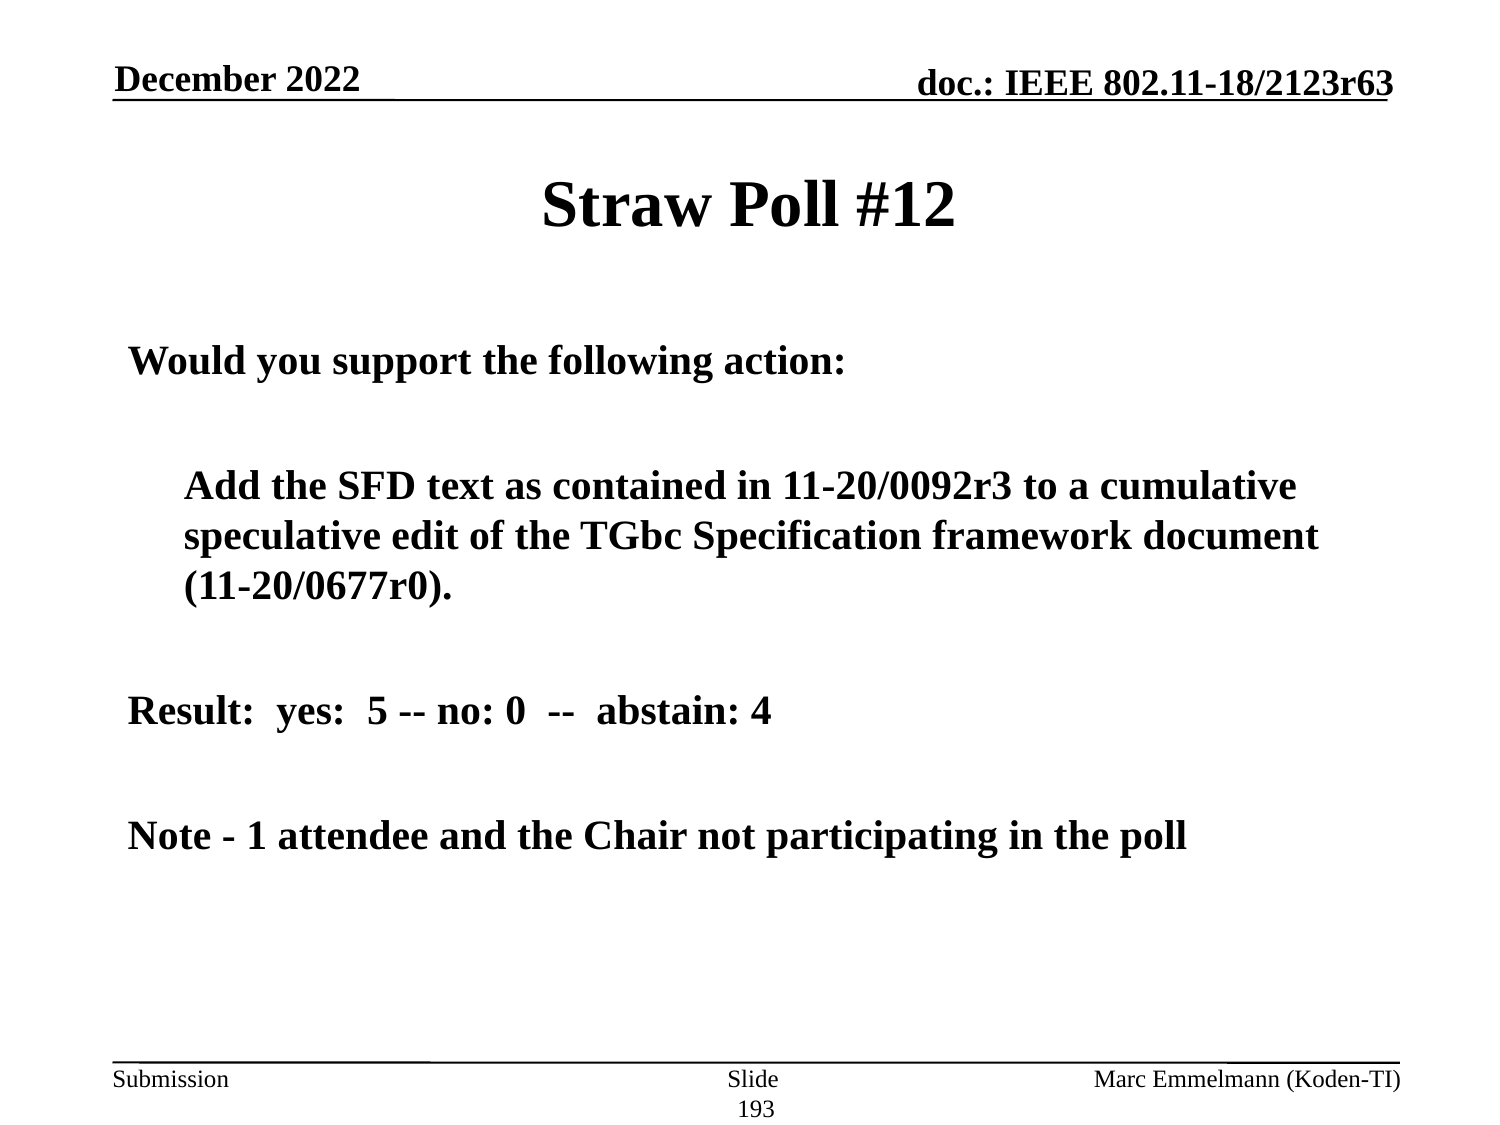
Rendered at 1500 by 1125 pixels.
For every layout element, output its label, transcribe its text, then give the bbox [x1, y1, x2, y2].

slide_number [114, 54, 423, 100]
title Straw Poll #12 [112, 112, 1388, 288]
list Would you support the following action: Add the SFD text as contained in 11-20/0092r3 to a cumulative speculative edit of the TGbc Specification framework document (11-20/0677r0). Result: yes: 5 -- no: 0 -- abstain: 4 Note - 1 attendee and the Chair not participating in the poll [112, 324, 1388, 1000]
slide_number Slide 193 [712, 1061, 800, 1123]
footer Marc Emmelmann (Koden-TI) [878, 1061, 1402, 1093]
